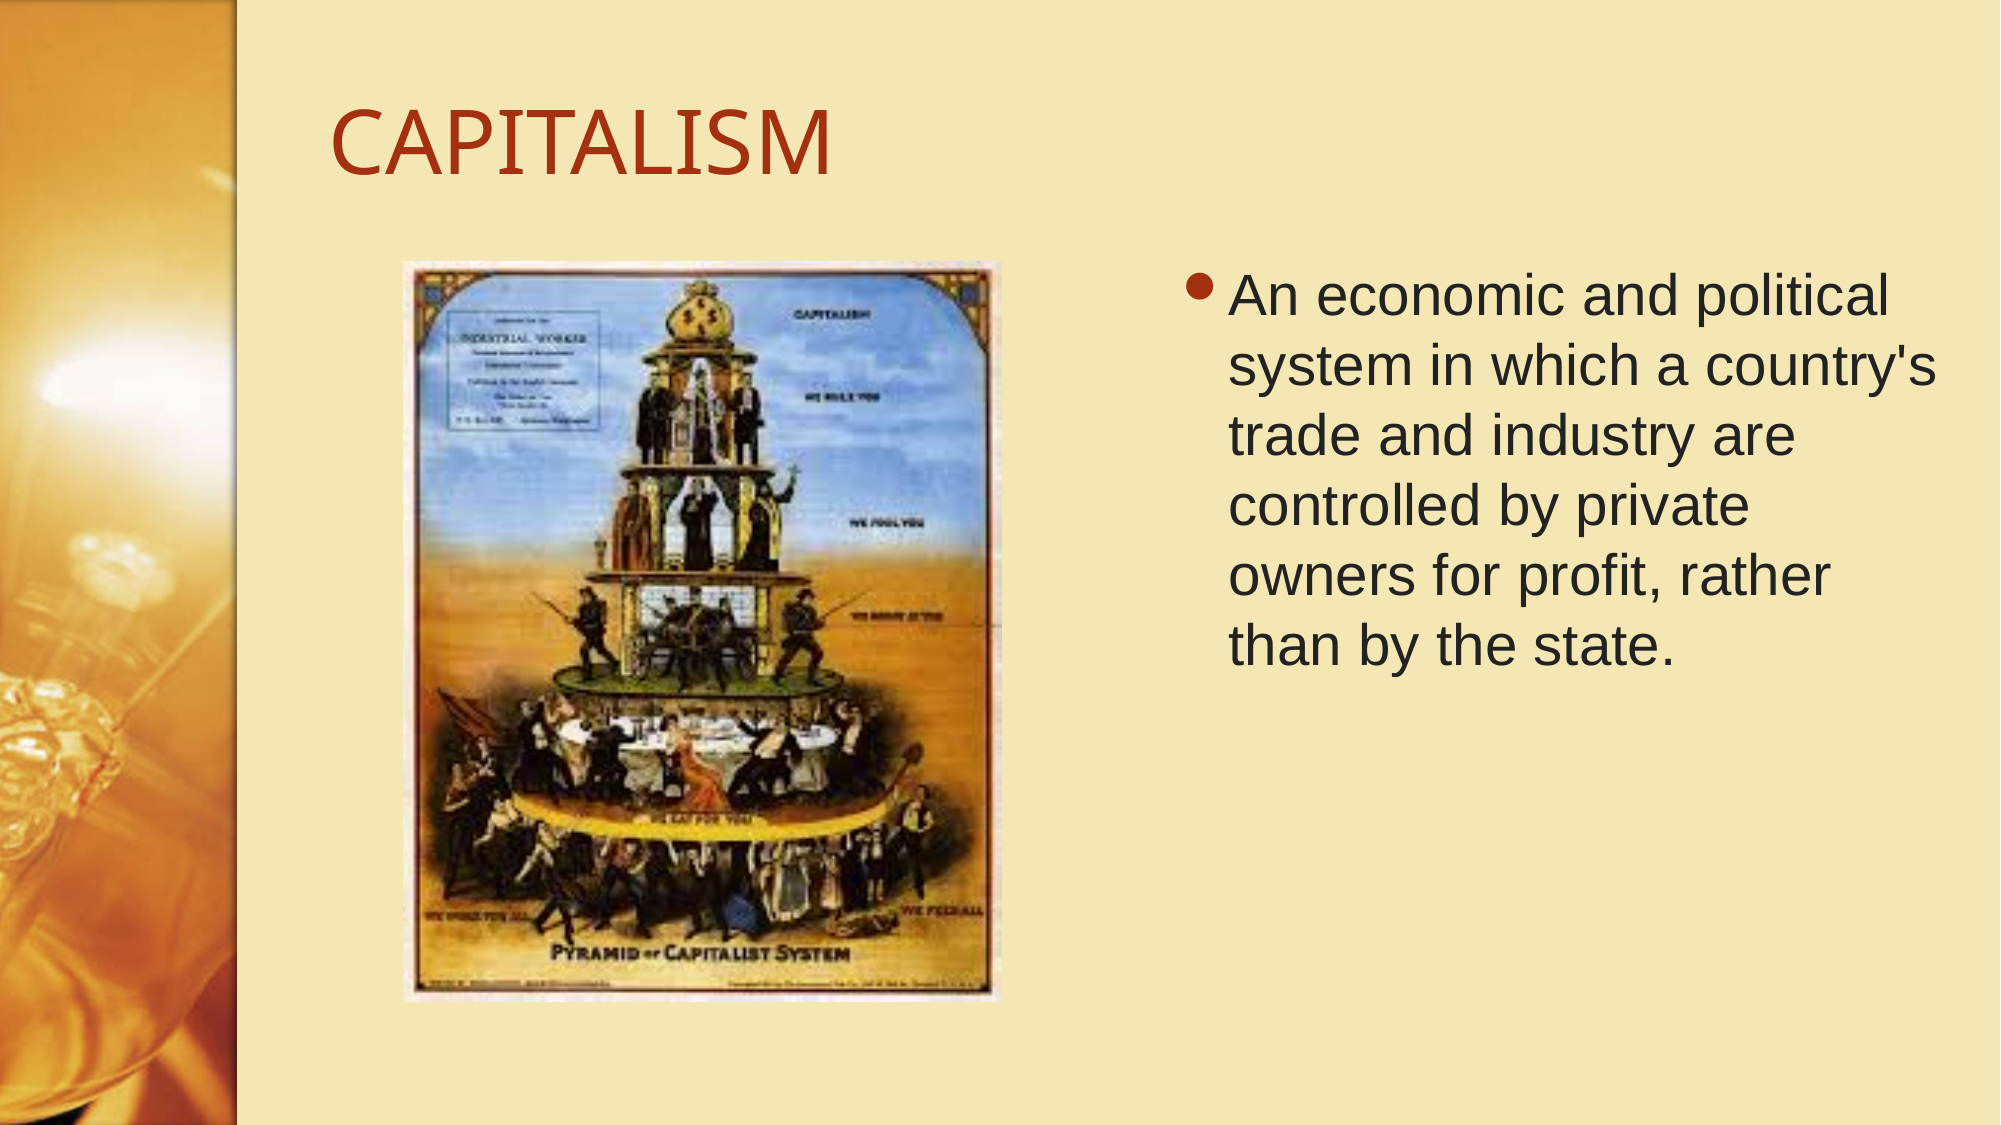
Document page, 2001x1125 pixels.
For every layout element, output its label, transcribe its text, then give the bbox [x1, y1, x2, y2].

picture [0, 0, 237, 1125]
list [403, 261, 1002, 1002]
list An economic and political system in which a country's trade and industry are controlled by private owners for profit, rather than by the state. [1153, 249, 1954, 1015]
title CAPITALISM [313, 45, 1954, 233]
